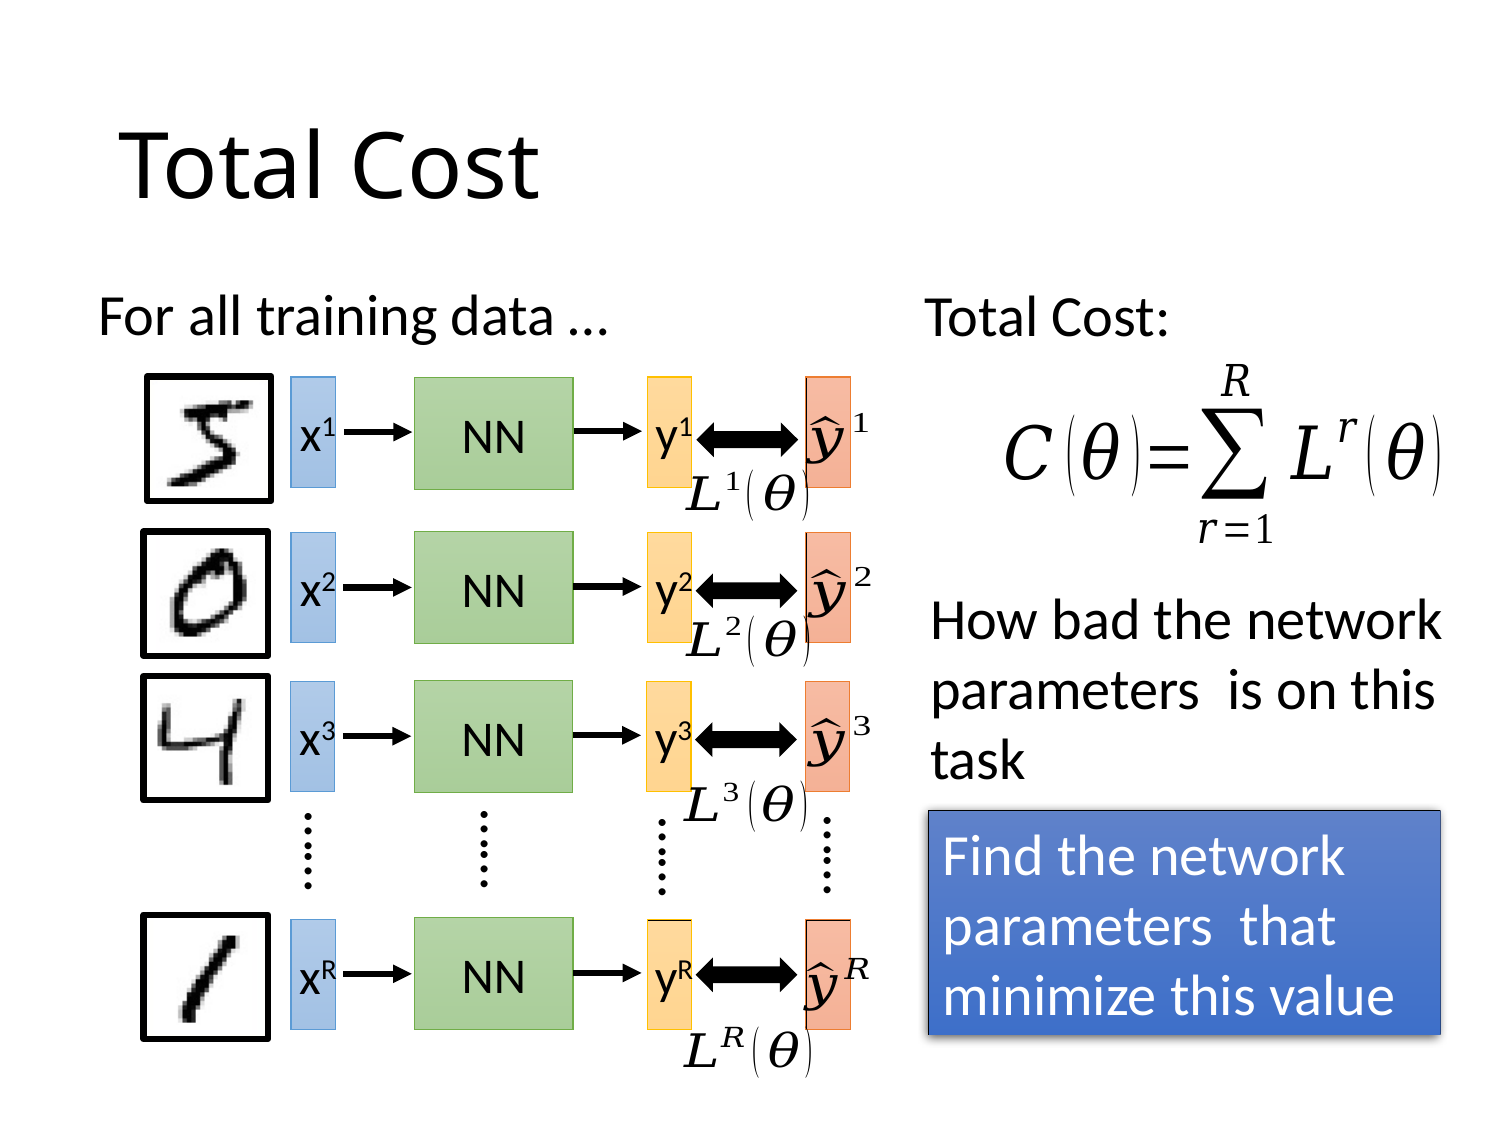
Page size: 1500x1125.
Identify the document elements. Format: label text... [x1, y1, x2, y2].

text_box NN [414, 680, 573, 793]
text_box [805, 681, 850, 792]
text_box [805, 924, 851, 1030]
picture [146, 534, 265, 653]
text_box [710, 957, 798, 993]
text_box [282, 681, 353, 792]
text_box …… [462, 793, 548, 918]
text_box [805, 376, 851, 488]
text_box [638, 919, 710, 1030]
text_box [283, 532, 353, 643]
text_box [710, 422, 799, 458]
text_box NN [414, 917, 574, 1030]
picture [146, 678, 265, 798]
text_box …… [805, 787, 891, 924]
text_box …… [286, 783, 371, 920]
text_box For all training data … [83, 269, 671, 354]
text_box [638, 532, 710, 643]
text_box [709, 722, 797, 757]
text_box Total Cost: [909, 270, 1206, 356]
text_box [638, 376, 710, 488]
picture [146, 917, 265, 1036]
text_box NN [414, 531, 574, 644]
text_box …… [640, 789, 726, 926]
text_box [638, 681, 709, 792]
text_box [282, 919, 354, 1030]
text_box [710, 573, 798, 609]
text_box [283, 376, 353, 488]
text_box [805, 532, 851, 643]
text_box NN [414, 377, 574, 490]
title Total Cost [103, 59, 1397, 278]
picture [150, 379, 269, 498]
